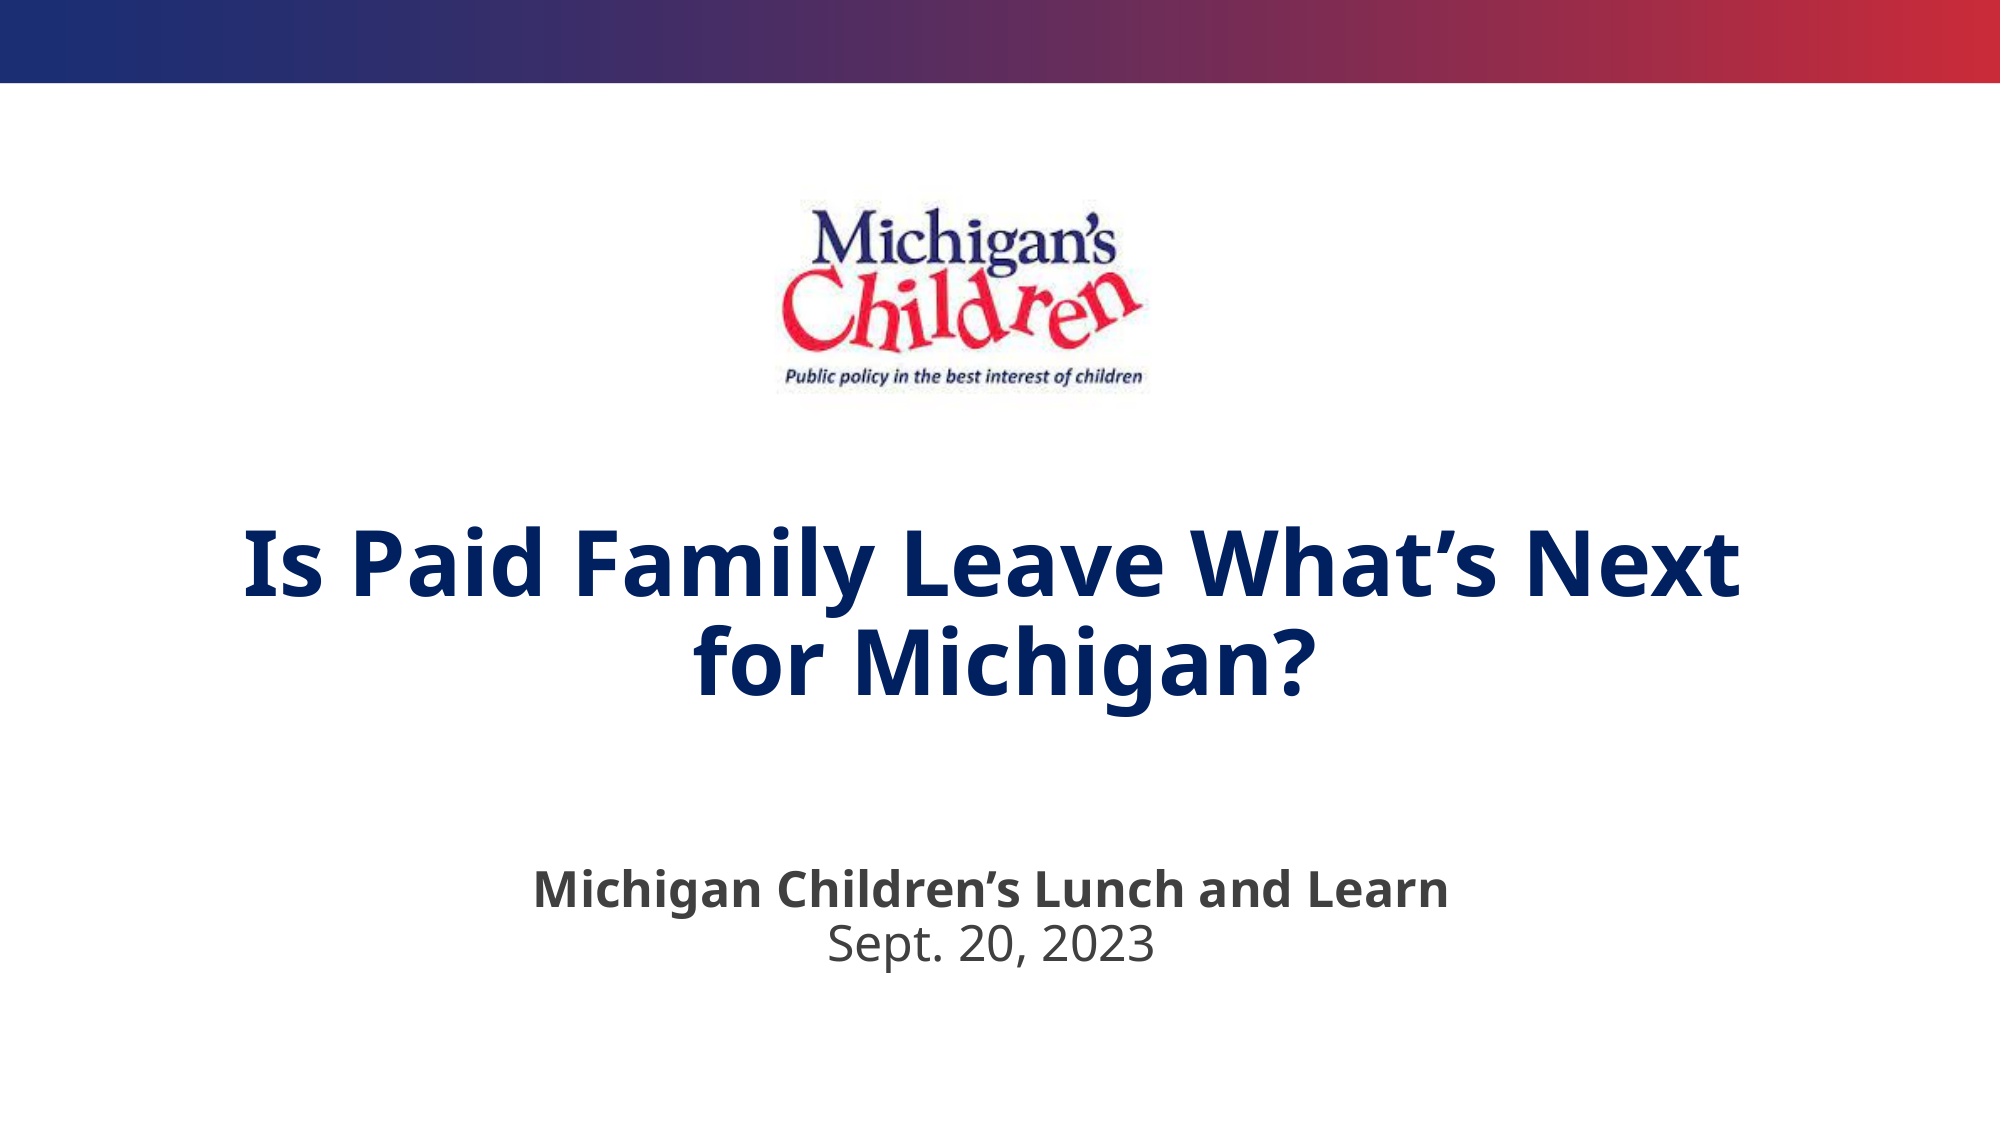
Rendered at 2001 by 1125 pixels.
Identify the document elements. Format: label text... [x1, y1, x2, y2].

picture [0, 0, 2000, 84]
picture [774, 103, 1152, 429]
subtitle Michigan Children’s Lunch and Learn Sept. 20, 2023 [233, 743, 1750, 1045]
title Is Paid Family Leave What’s Next for Michigan? [51, 110, 1960, 724]
